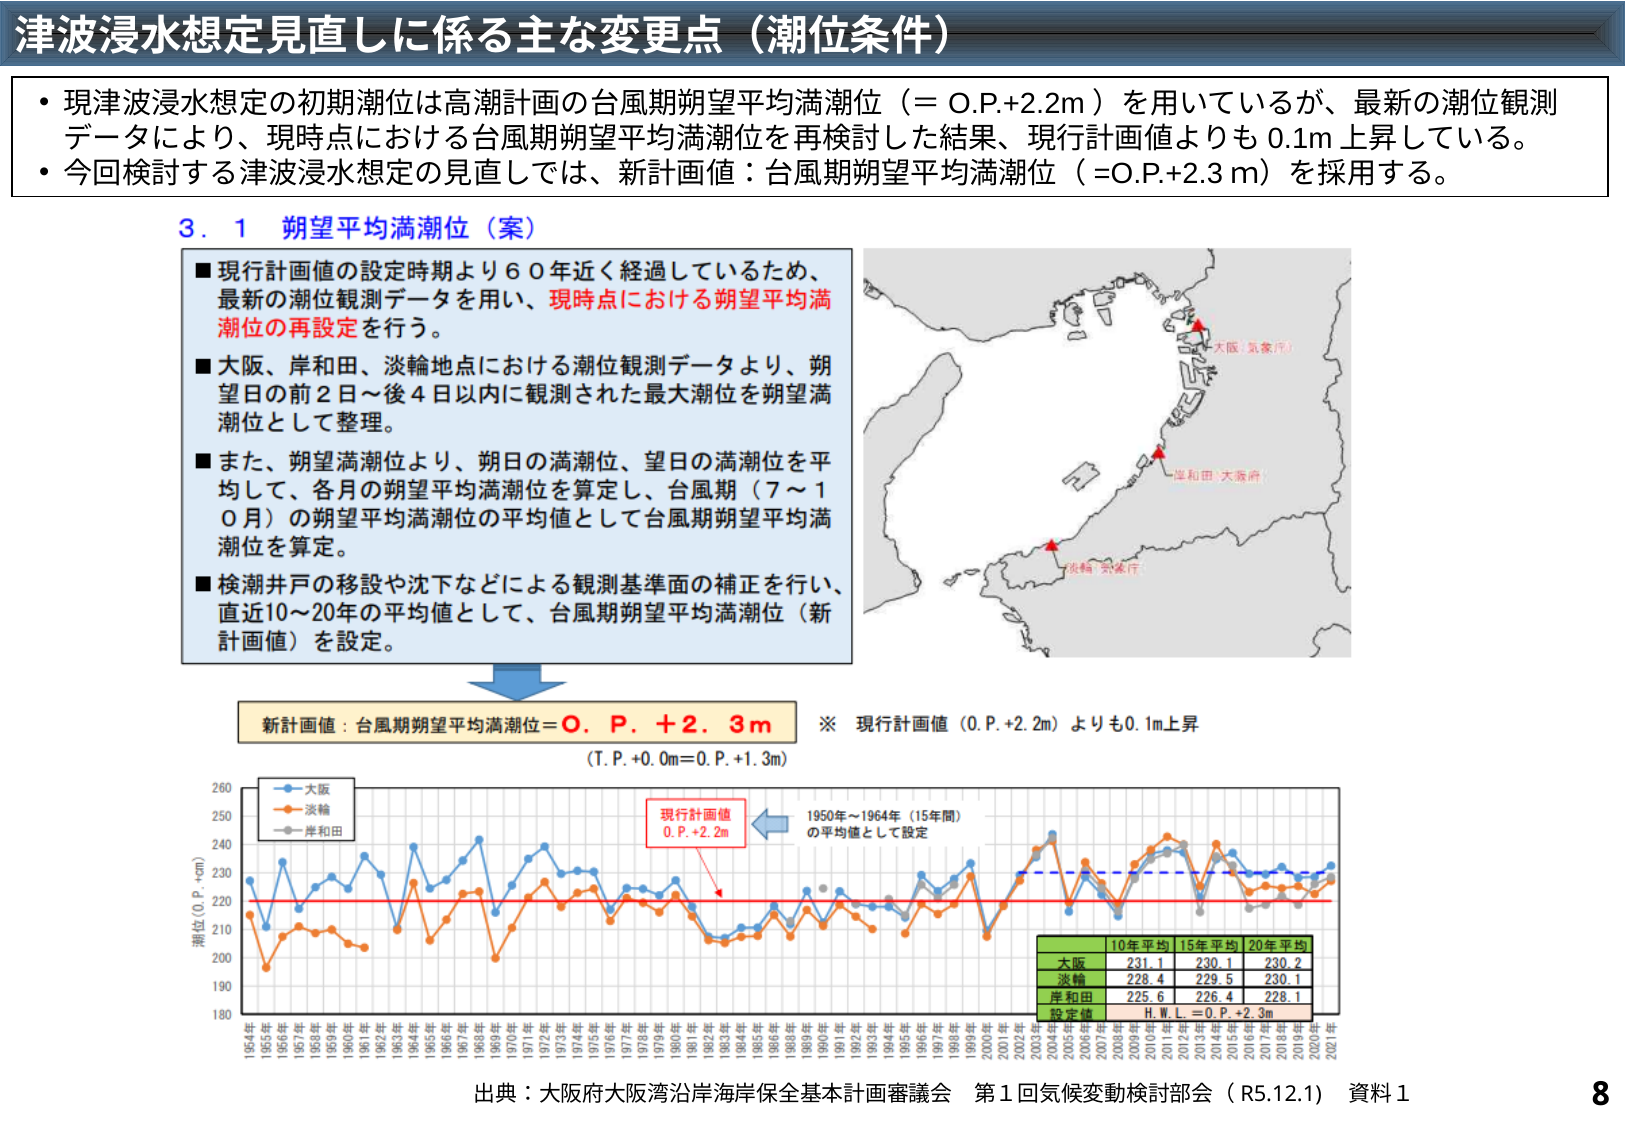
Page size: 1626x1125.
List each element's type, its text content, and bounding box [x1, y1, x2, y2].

picture [151, 208, 1393, 1073]
text_box 出典：大阪府大阪湾沿岸海岸保全基本計画審議会 第１回気候変動検討部会（R5.12.1) 資料１ [446, 1071, 1546, 1125]
text_box 津波浸水想定見直しに係る主な変更点（潮位条件） [0, 1, 1625, 66]
text_box 7 [1546, 1049, 1625, 1125]
text_box 現津波浸水想定の初期潮位は高潮計画の台風期朔望平均満潮位（＝O.P.+2.2m）を用いているが、最新の潮位観測データにより、現時点における台風期朔望平均満潮位を再検討した結果、現行計画値よりも0.1m上昇している。 今回検討する津波浸水想定の見直しでは、新計画値：台風期朔望平均満潮位（=O.P.+2.3ｍ）を採用する。 [12, 76, 1609, 197]
